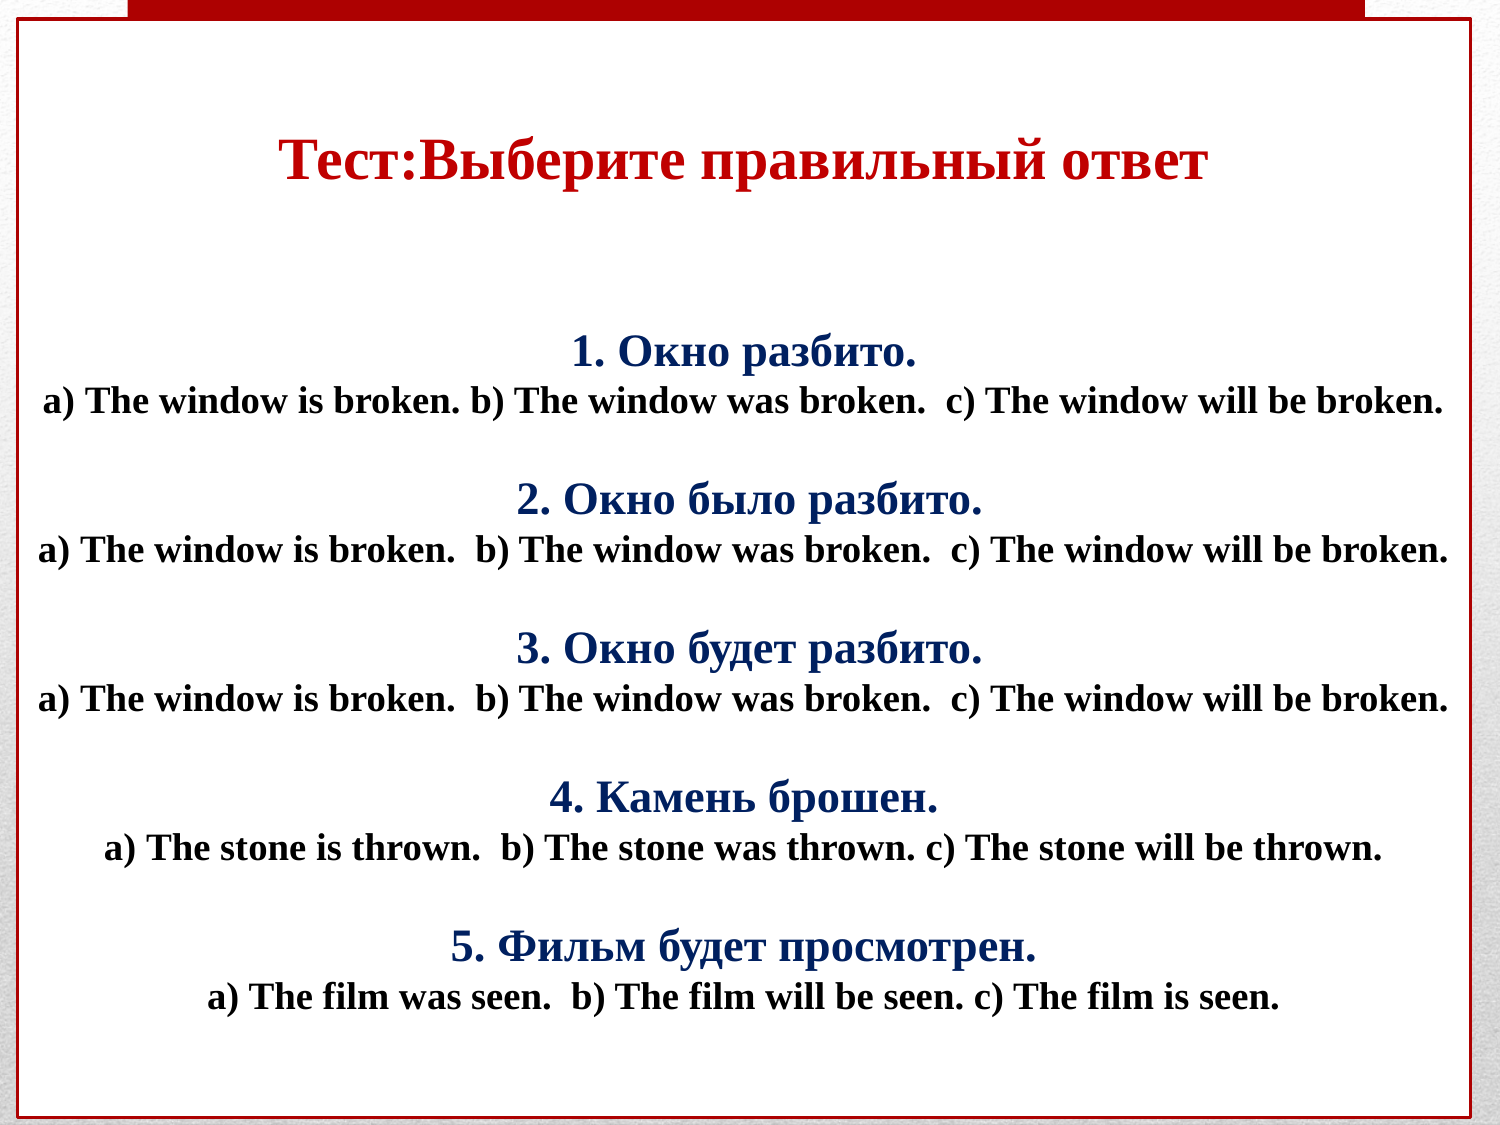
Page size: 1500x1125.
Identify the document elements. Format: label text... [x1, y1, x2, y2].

title Тест:Выберите правильный ответ 1. Окно разбито. а) The window is broken. b) The window was broken. c) The window will be broken. 2. Окно было разбито. а) The window is broken. b) The window was broken. c) The window will be broken. 3. Окно будет разбито. а) The window is broken. b) The window was broken. c) The window will be broken. 4. Камень брошен. а) The stone is thrown. b) The stone was thrown. c) The stone will be thrown. 5. Фильм будет просмотрен. a) The film was seen. b) The film will be seen. c) The film is seen. [16, 17, 1472, 1119]
